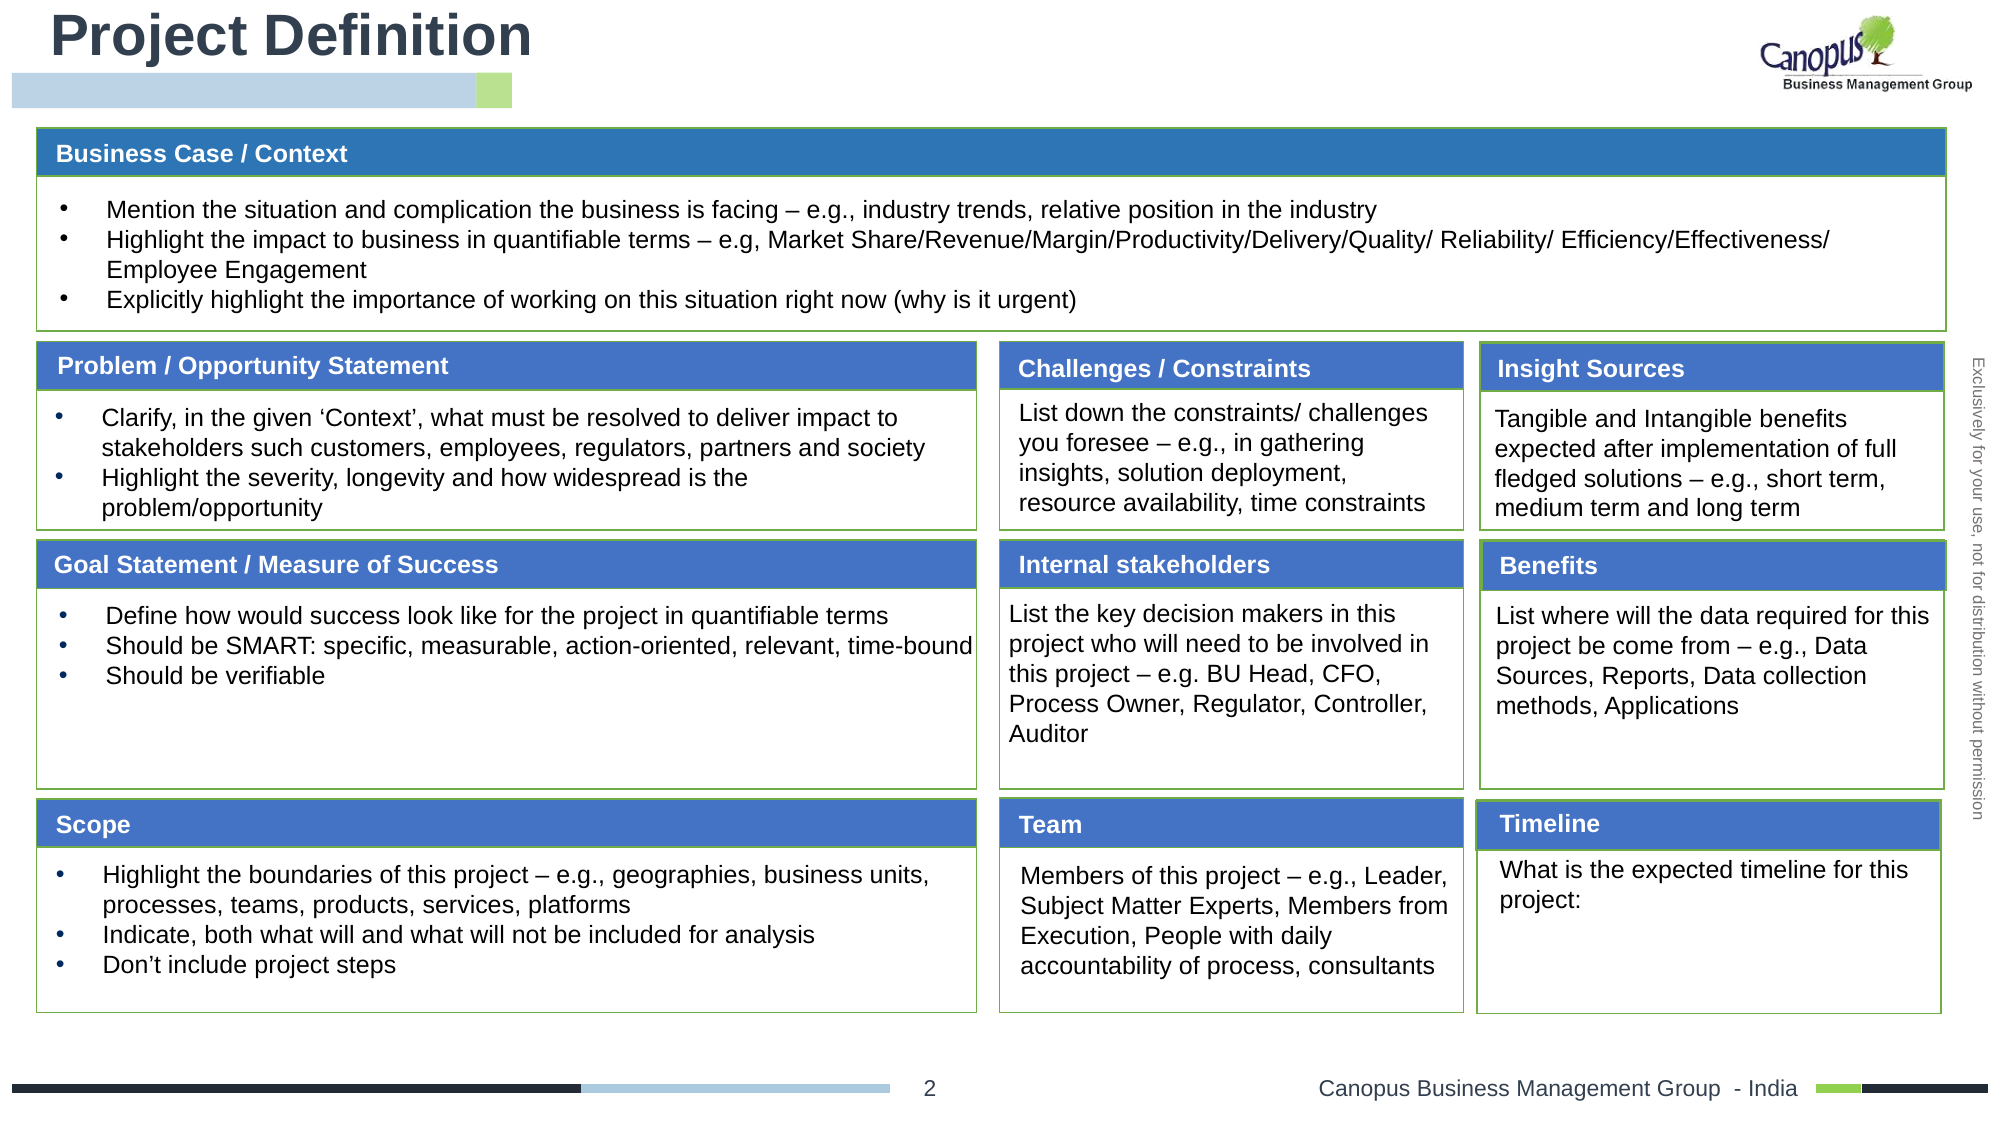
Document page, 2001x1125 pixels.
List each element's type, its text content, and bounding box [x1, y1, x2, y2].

title Project Definition [35, 0, 1761, 81]
picture [1732, 0, 1991, 113]
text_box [36, 127, 1946, 1013]
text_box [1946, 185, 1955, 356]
